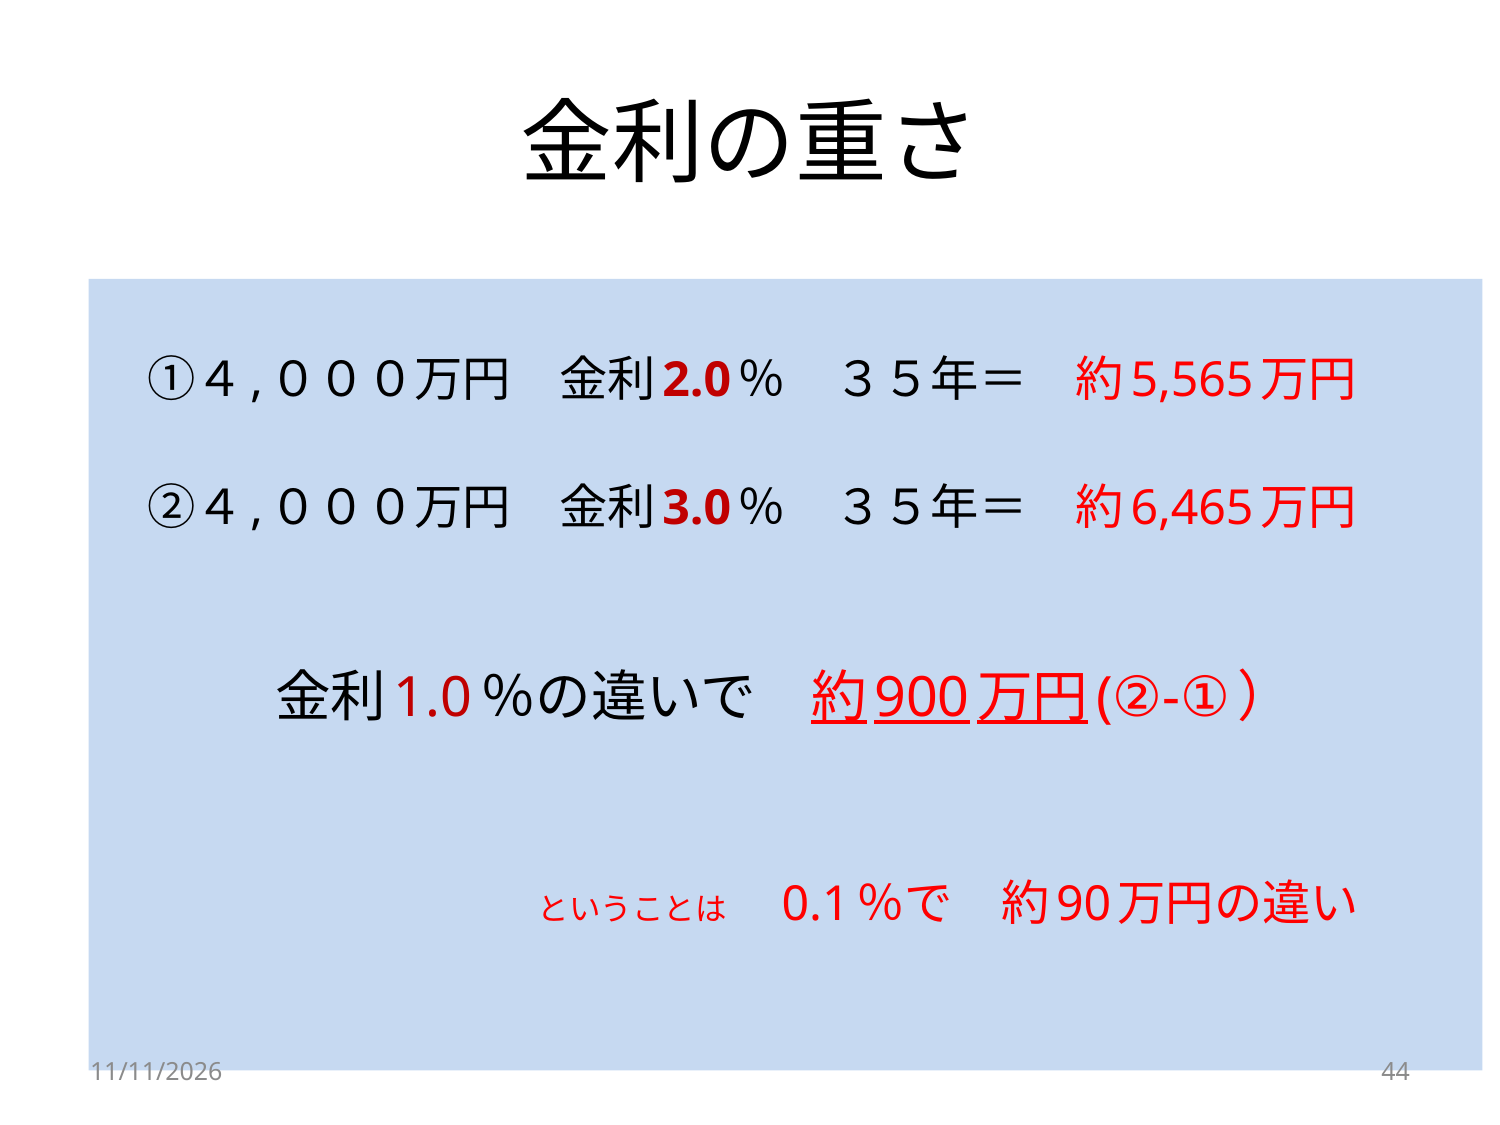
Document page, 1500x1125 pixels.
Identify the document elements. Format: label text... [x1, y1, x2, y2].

list ①４,０００万円 金利2.0％ ３５年＝ 約5,565万円 ②４,０００万円 金利3.0％ ３５年＝ 約6,465万円 金利1.0％の違いで 約900万円(②-①） ということは 0.1％で 約90万円の違い [88, 278, 1483, 1071]
title 金利の重さ [75, 45, 1425, 233]
slide_number 44 [1074, 1042, 1425, 1103]
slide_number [75, 1042, 425, 1103]
